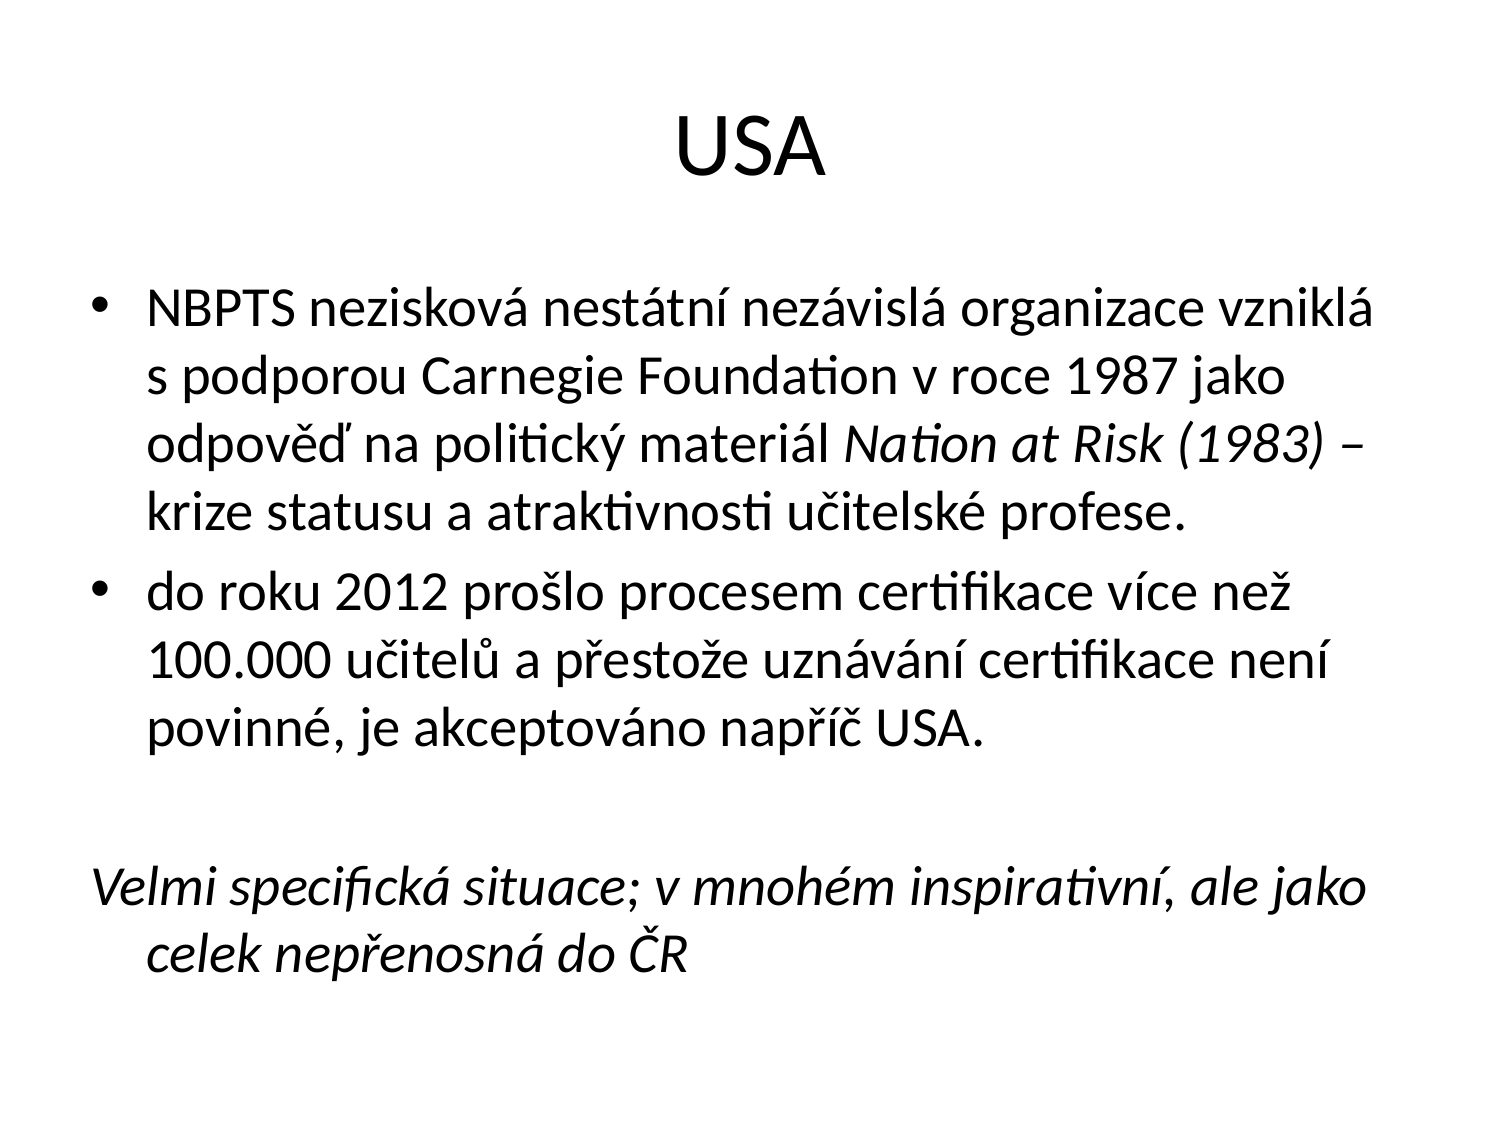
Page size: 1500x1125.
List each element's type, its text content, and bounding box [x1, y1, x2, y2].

list NBPTS nezisková nestátní nezávislá organizace vzniklá s podporou Carnegie Foundation v roce 1987 jako odpověď na politický materiál Nation at Risk (1983) – krize statusu a atraktivnosti učitelské profese. do roku 2012 prošlo procesem certifikace více než 100.000 učitelů a přestože uznávání certifikace není povinné, je akceptováno napříč USA. Velmi specifická situace; v mnohém inspirativní, ale jako celek nepřenosná do ČR [75, 262, 1425, 1005]
title USA [75, 45, 1425, 233]
